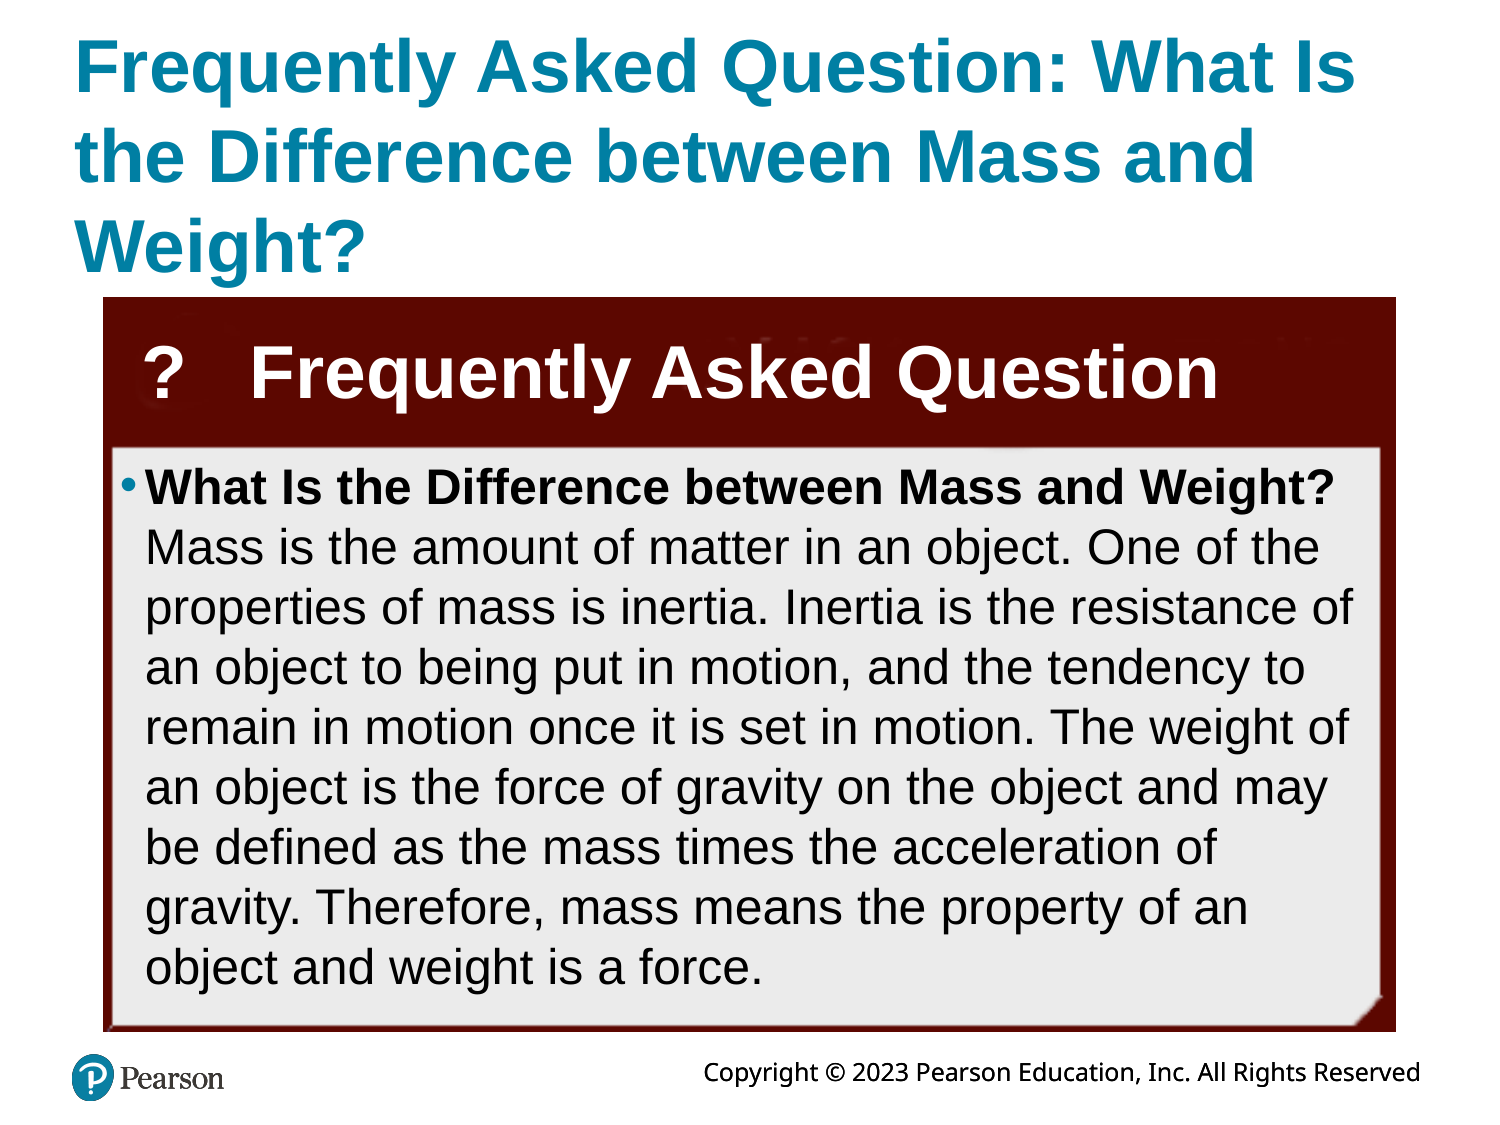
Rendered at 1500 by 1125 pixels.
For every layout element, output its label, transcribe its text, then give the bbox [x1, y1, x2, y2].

picture [80, 1063, 106, 1088]
picture [102, 297, 1396, 1032]
picture [72, 1054, 87, 1070]
title Frequently Asked Question: What Is the Difference between Mass and Weight? [74, 9, 1425, 298]
picture [72, 1088, 83, 1101]
picture [98, 1054, 224, 1101]
